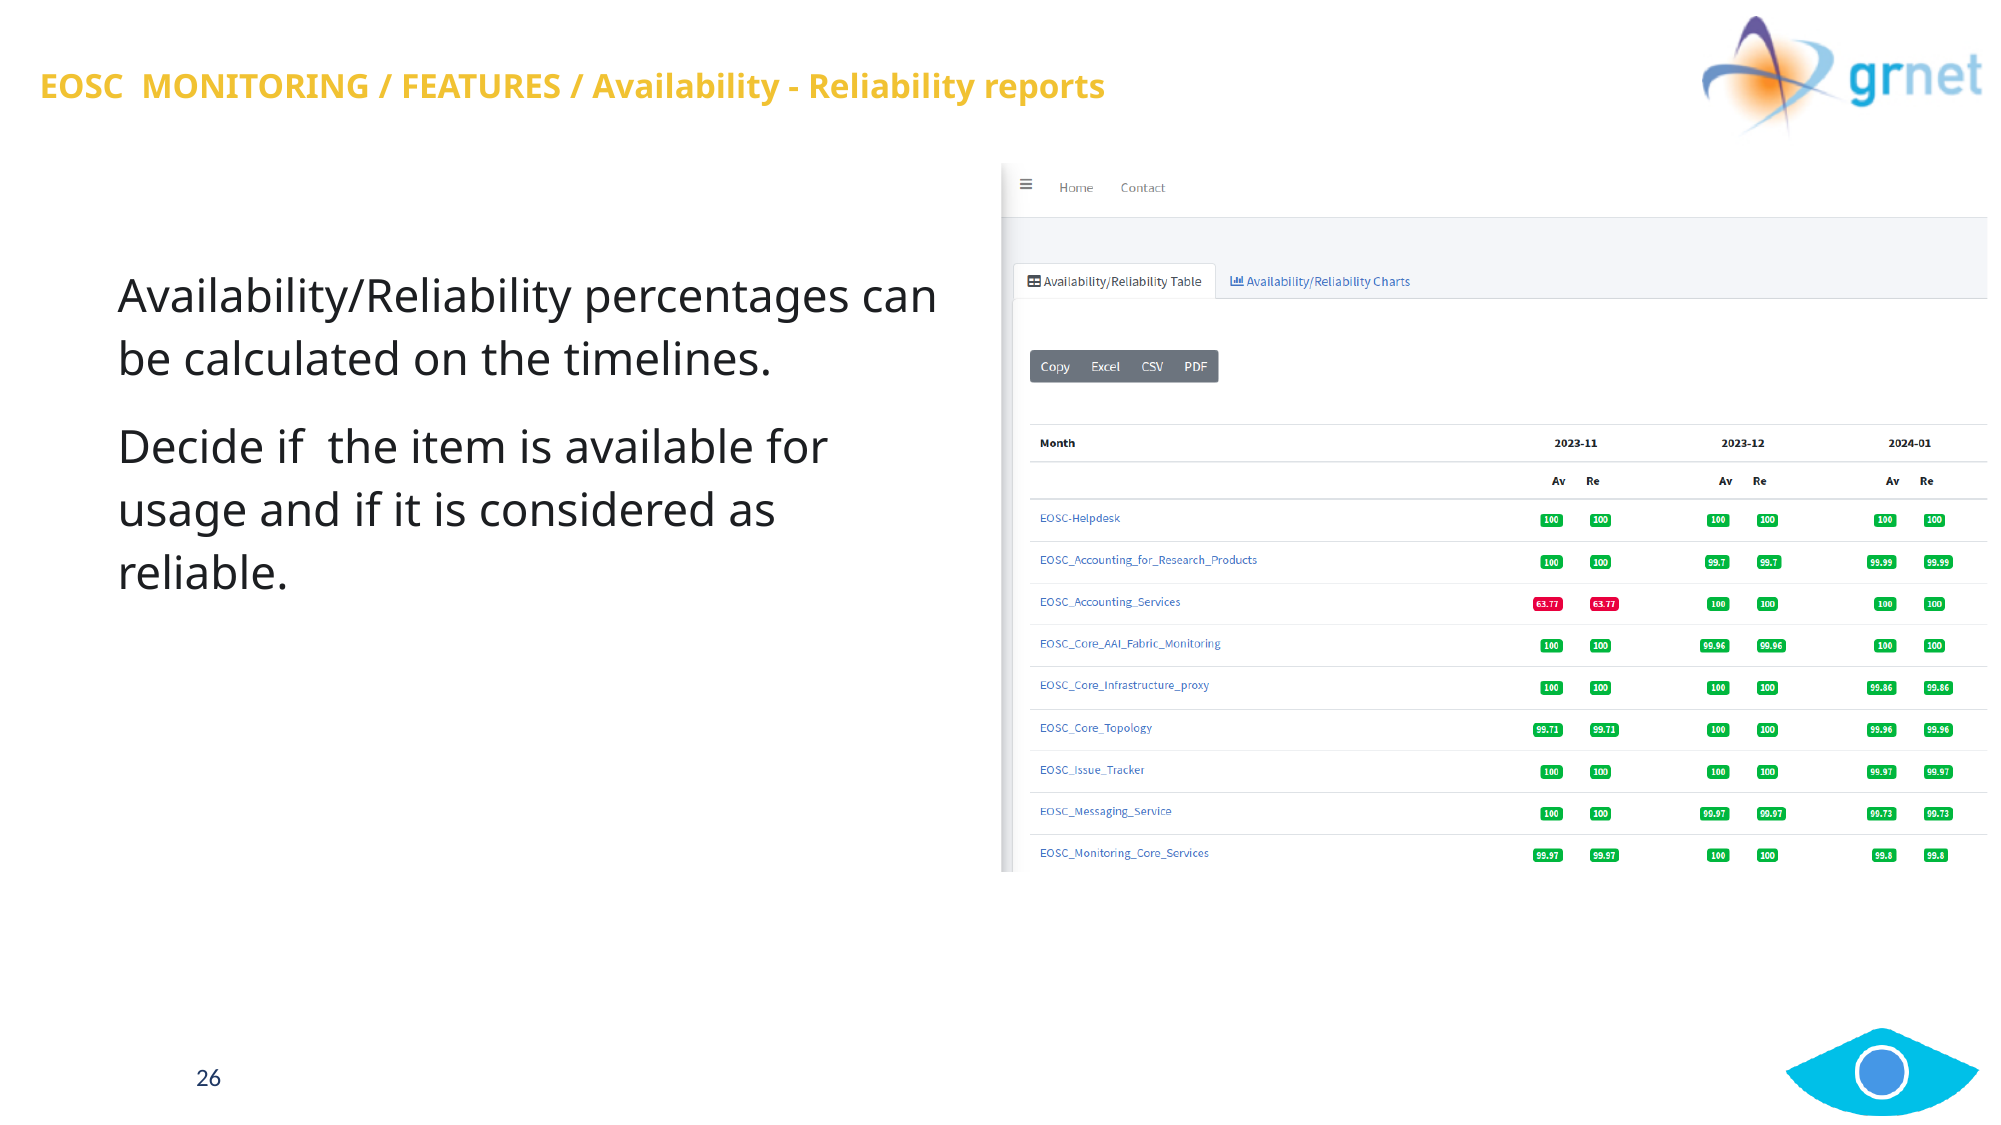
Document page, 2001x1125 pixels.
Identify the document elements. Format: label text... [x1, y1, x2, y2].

picture [1702, 16, 1984, 146]
slide_number ‹#› [181, 1048, 343, 1104]
title EOSC MONITORING / FEATURES / Availability - Reliability reports [24, 31, 1750, 138]
list Availability/Reliability percentages can be calculated on the timelines. Decide if the item is available for usage and if it is considered as reliable. [102, 250, 972, 911]
picture [1770, 1017, 1993, 1116]
picture [1000, 163, 1988, 872]
